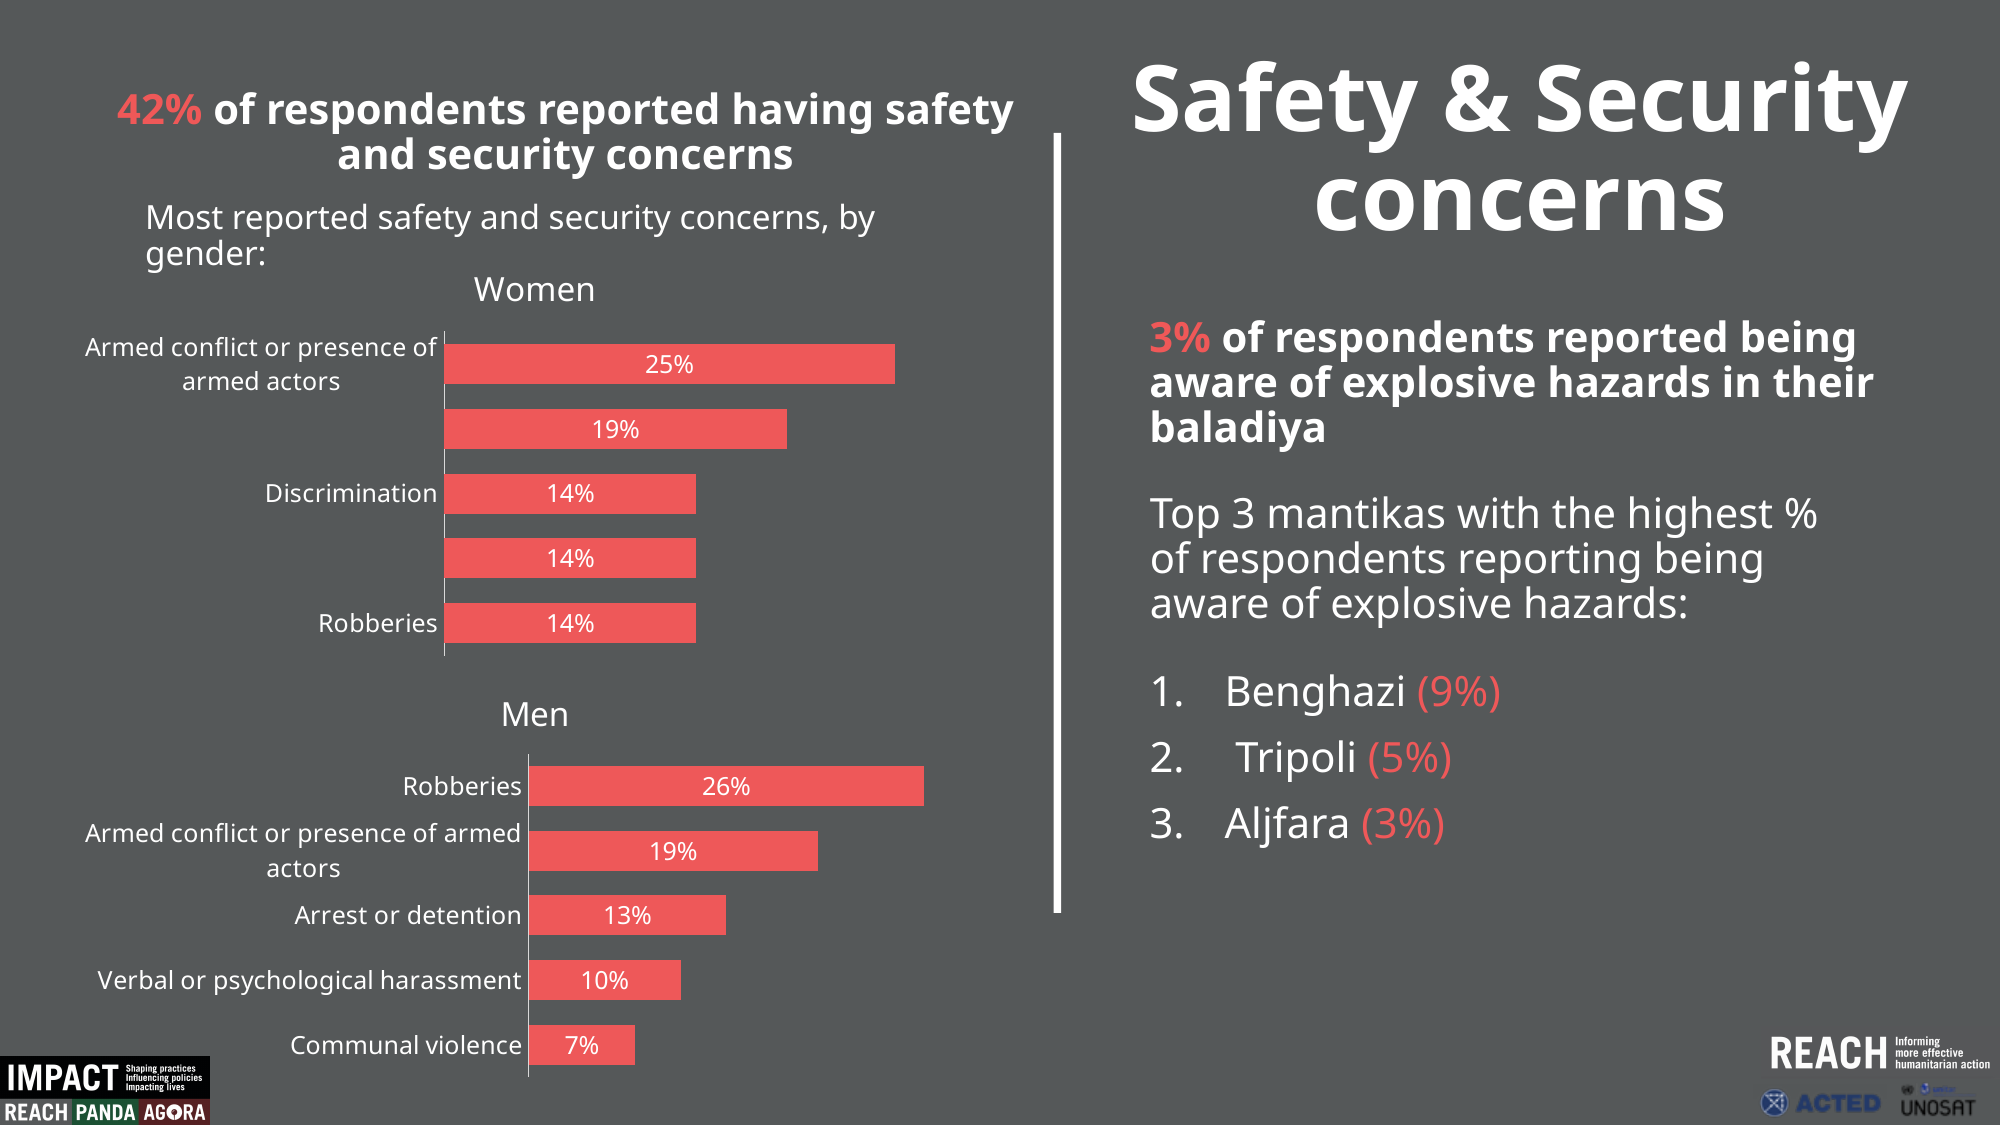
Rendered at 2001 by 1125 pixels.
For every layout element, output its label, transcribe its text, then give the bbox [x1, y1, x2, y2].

list Top 3 mantikas with the highest % of respondents reporting being aware of explosive hazards: [1134, 485, 1877, 631]
list Safety & Security concerns [977, 44, 2000, 137]
picture [1753, 1084, 1887, 1122]
picture [1761, 1026, 2000, 1121]
list Most reported safety and security concerns, by gender: [130, 193, 961, 240]
list 3% of respondents reported being aware of explosive hazards in their baladiya [1134, 309, 1972, 454]
list 42% of respondents reported having safety and security concerns [90, 80, 1041, 191]
text_box Benghazi (9%) Tripoli (5%) Aljfara (3%) [1134, 663, 1760, 857]
picture [0, 1056, 210, 1125]
chart [66, 240, 1004, 1086]
